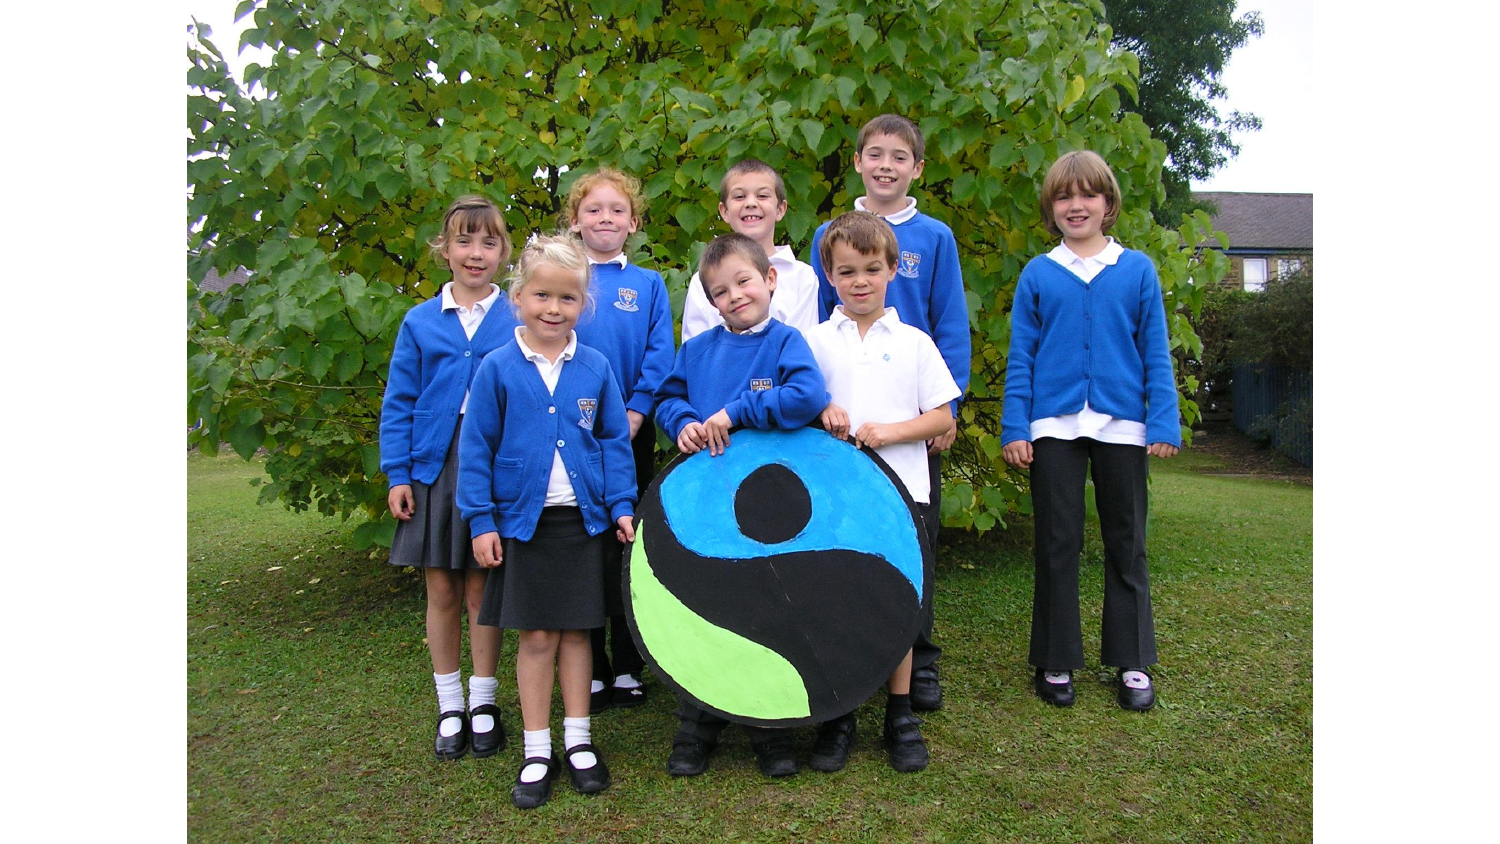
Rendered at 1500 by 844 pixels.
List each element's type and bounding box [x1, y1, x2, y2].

picture [187, 0, 1313, 844]
